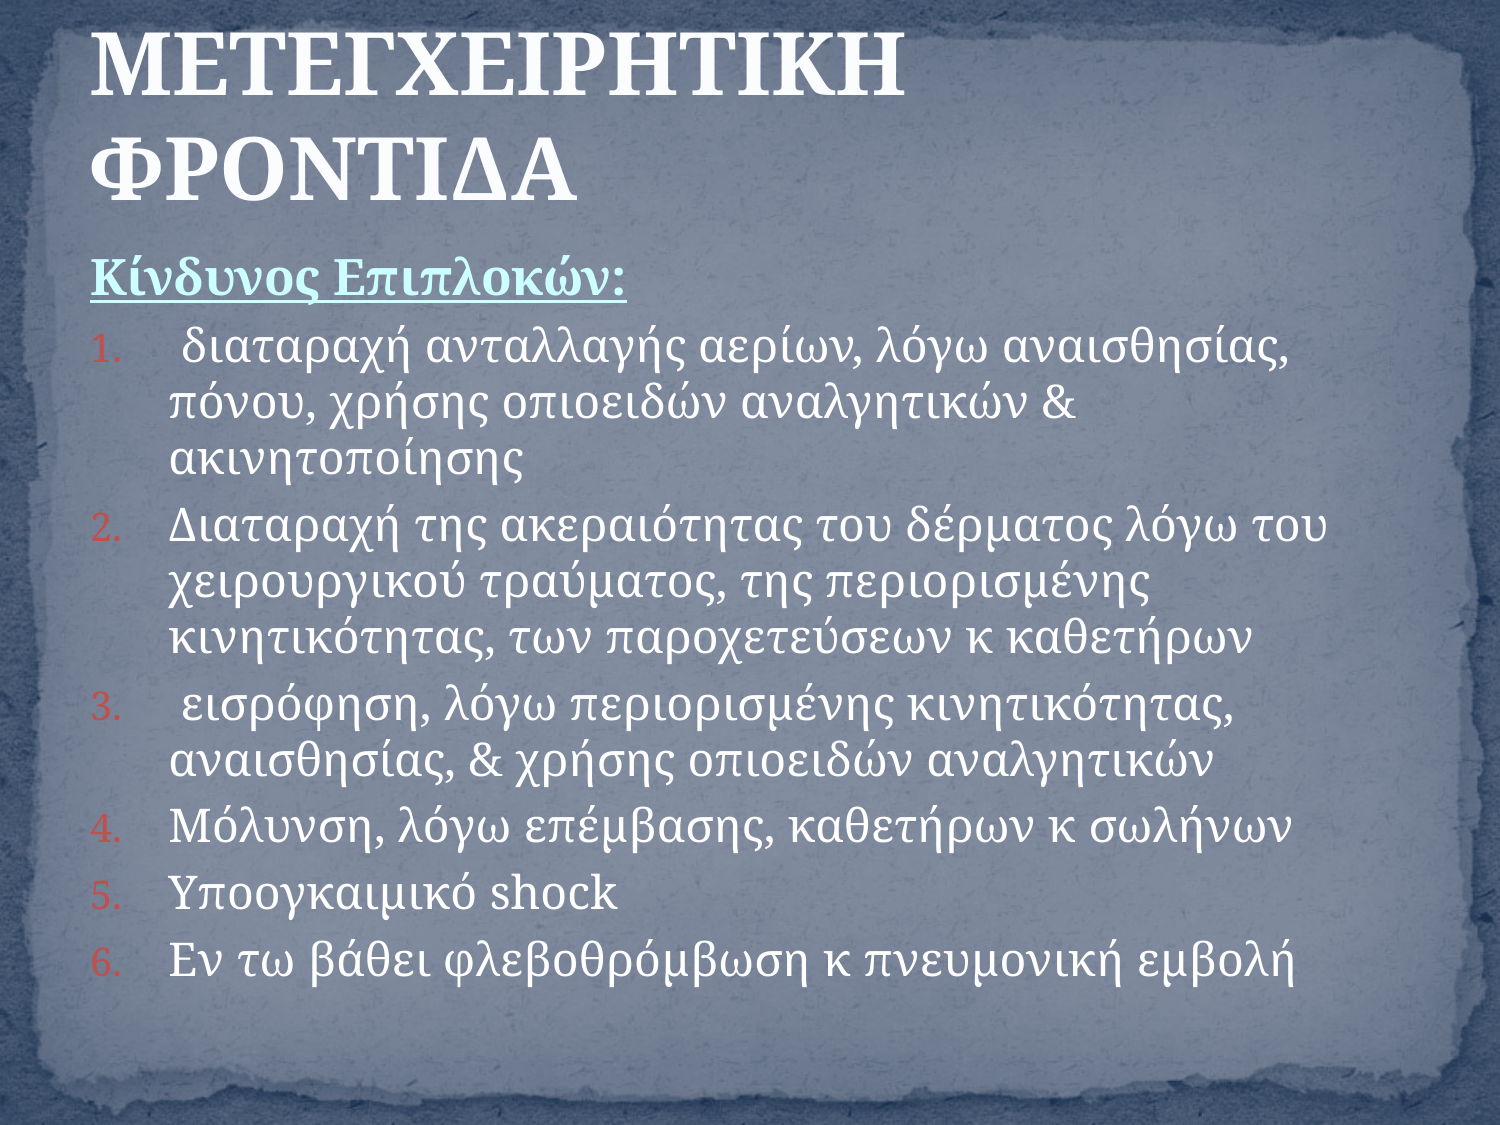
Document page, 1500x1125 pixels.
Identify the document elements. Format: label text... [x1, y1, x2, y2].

list Κίνδυνος Επιπλοκών: διαταραχή ανταλλαγής αερίων, λόγω αναισθησίας, πόνου, χρήσης οπιοειδών αναλγητικών & ακινητοποίησης Διαταραχή της ακεραιότητας του δέρματος λόγω του χειρουργικού τραύματος, της περιορισμένης κινητικότητας, των παροχετεύσεων κ καθετήρων εισρόφηση, λόγω περιορισμένης κινητικότητας, αναισθησίας, & χρήσης οπιοειδών αναλγητικών Μόλυνση, λόγω επέμβασης, καθετήρων κ σωλήνων Υποογκαιμικό shock Εν τω βάθει φλεβοθρόμβωση κ πνευμονική εμβολή [74, 249, 1426, 1001]
title ΜΕΤΕΓΧΕΙΡΗΤΙΚΗ ΦΡΟΝΤΙΔΑ [74, 24, 1425, 225]
